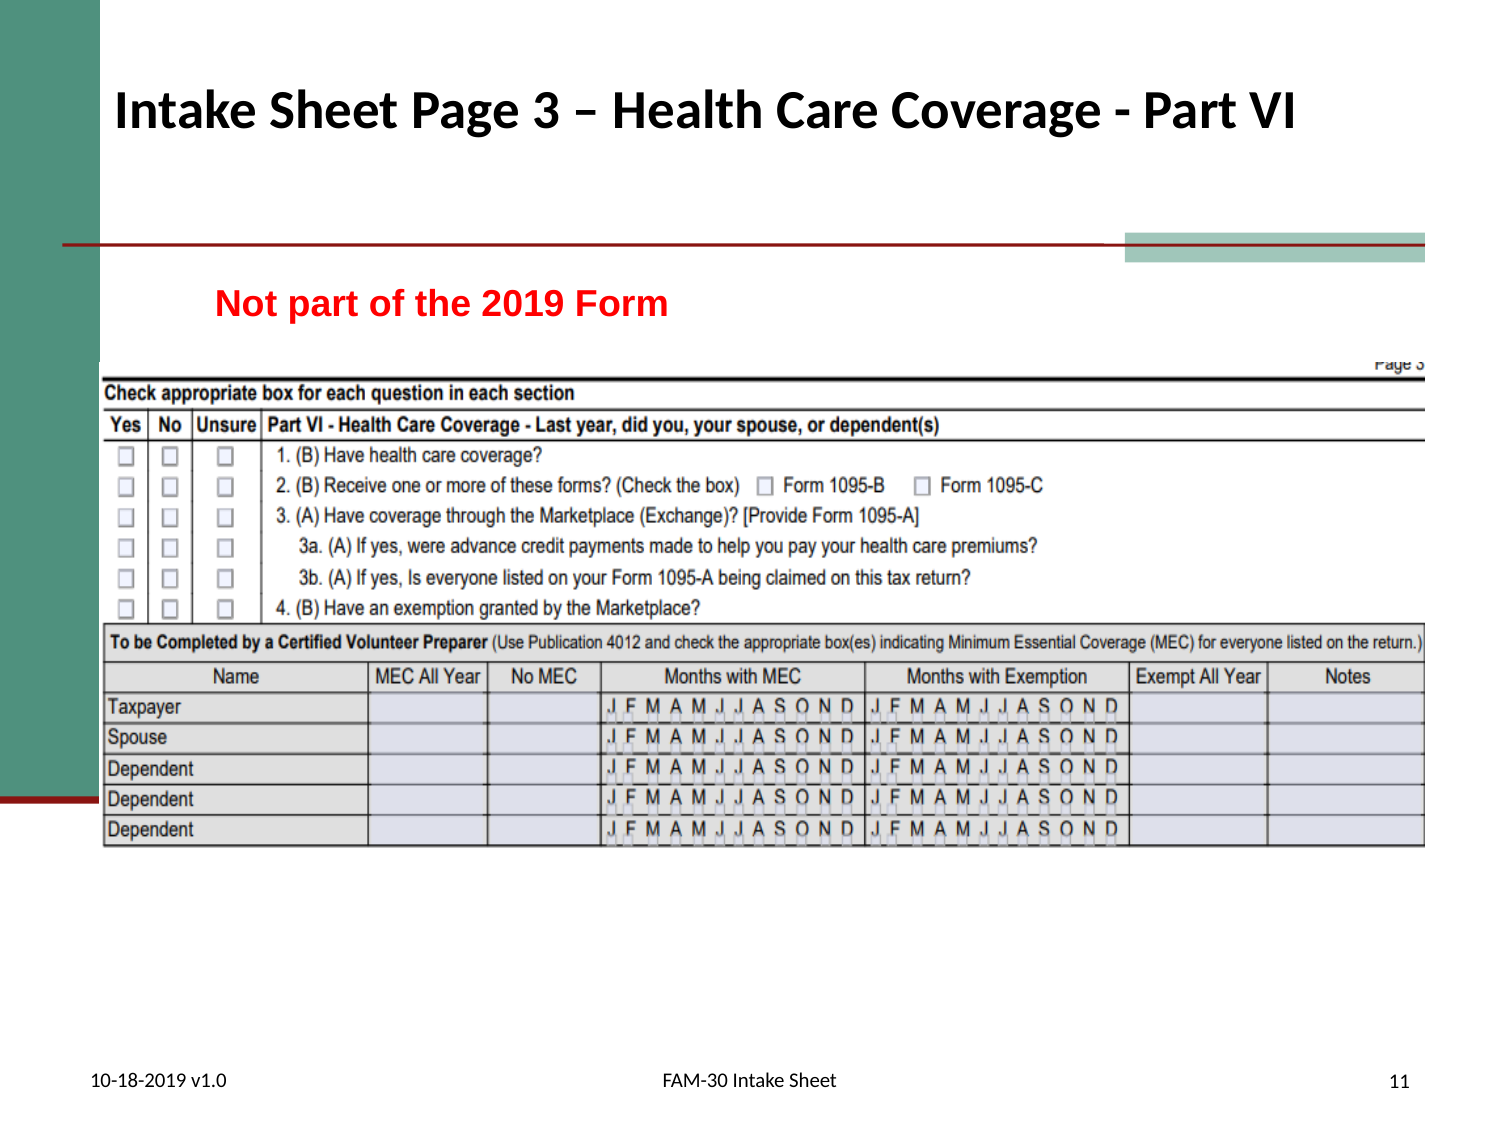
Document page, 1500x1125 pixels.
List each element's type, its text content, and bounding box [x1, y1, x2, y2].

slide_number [74, 1049, 401, 1100]
title Intake Sheet Page 3 – Health Care Coverage - Part VI [99, 45, 1425, 234]
footer FAM-30 Intake Sheet [496, 1050, 1004, 1100]
text_box Not part of the 2019 Form [199, 271, 1113, 332]
slide_number 11 [1112, 1049, 1426, 1101]
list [99, 362, 1426, 852]
